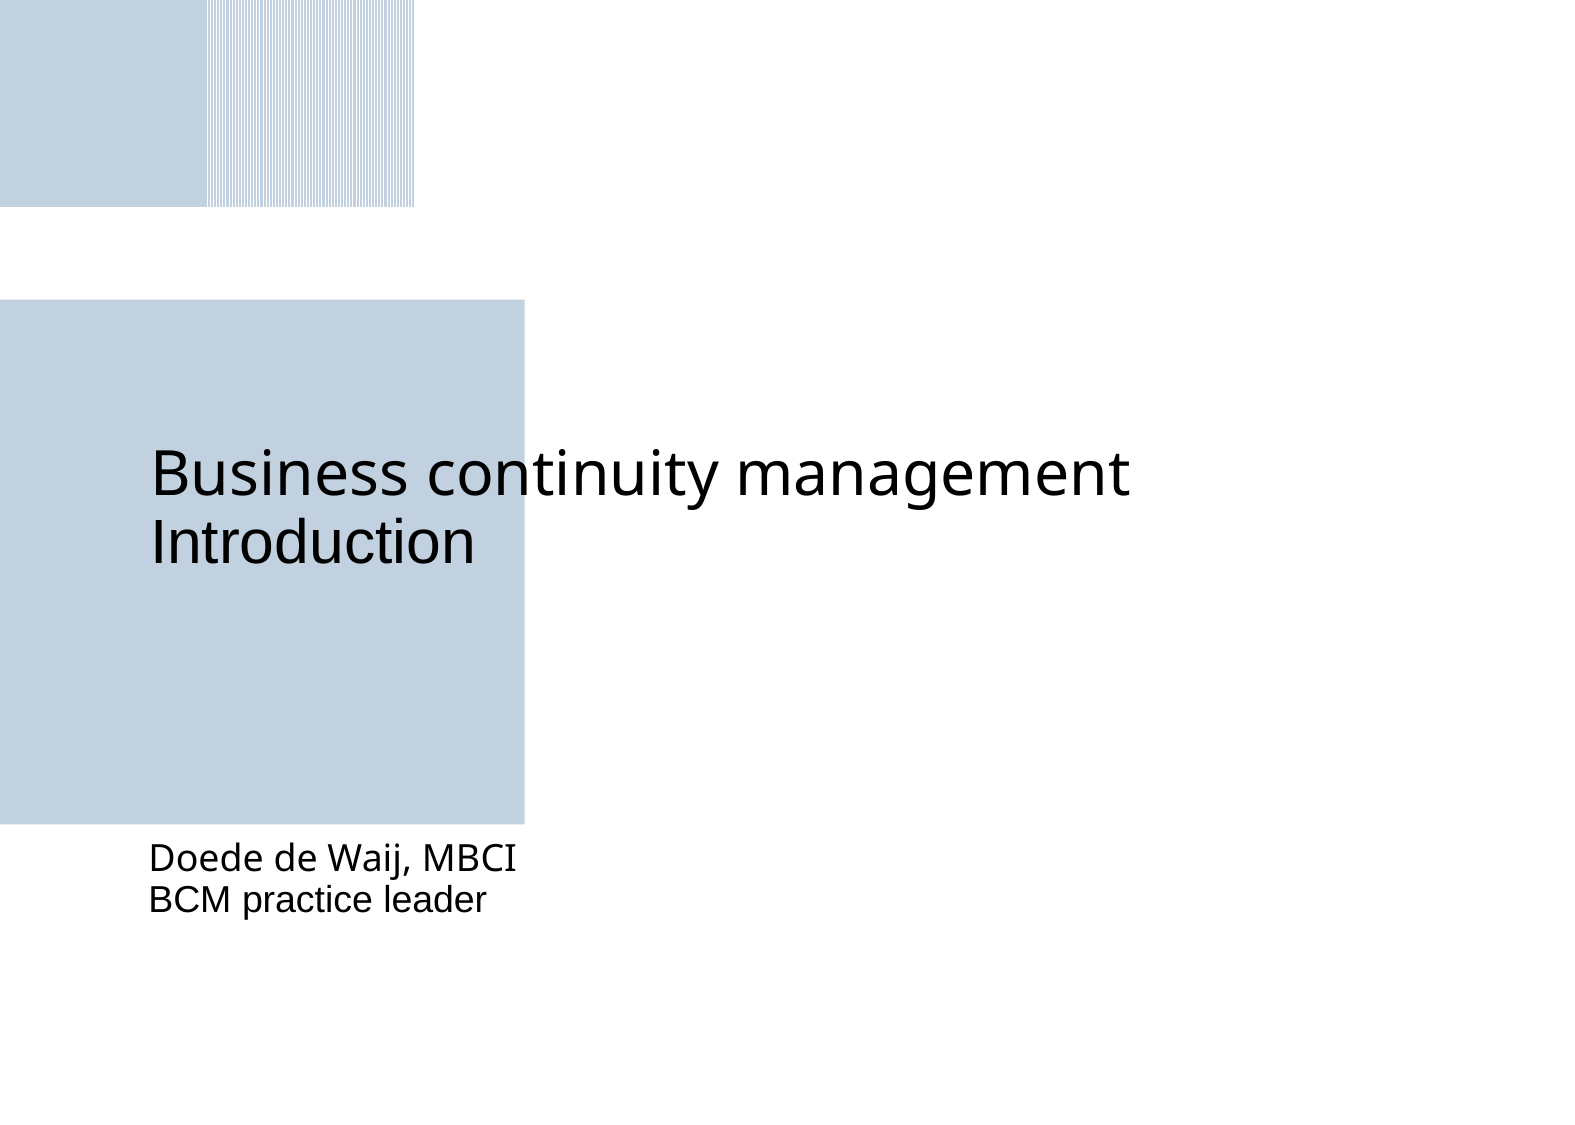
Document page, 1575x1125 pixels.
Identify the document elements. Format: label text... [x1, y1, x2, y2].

text_box [0, 299, 525, 825]
text_box Doede de Waij, MBCI BCM practice leader [148, 839, 1337, 944]
title Business continuity management Introduction [150, 441, 1523, 675]
